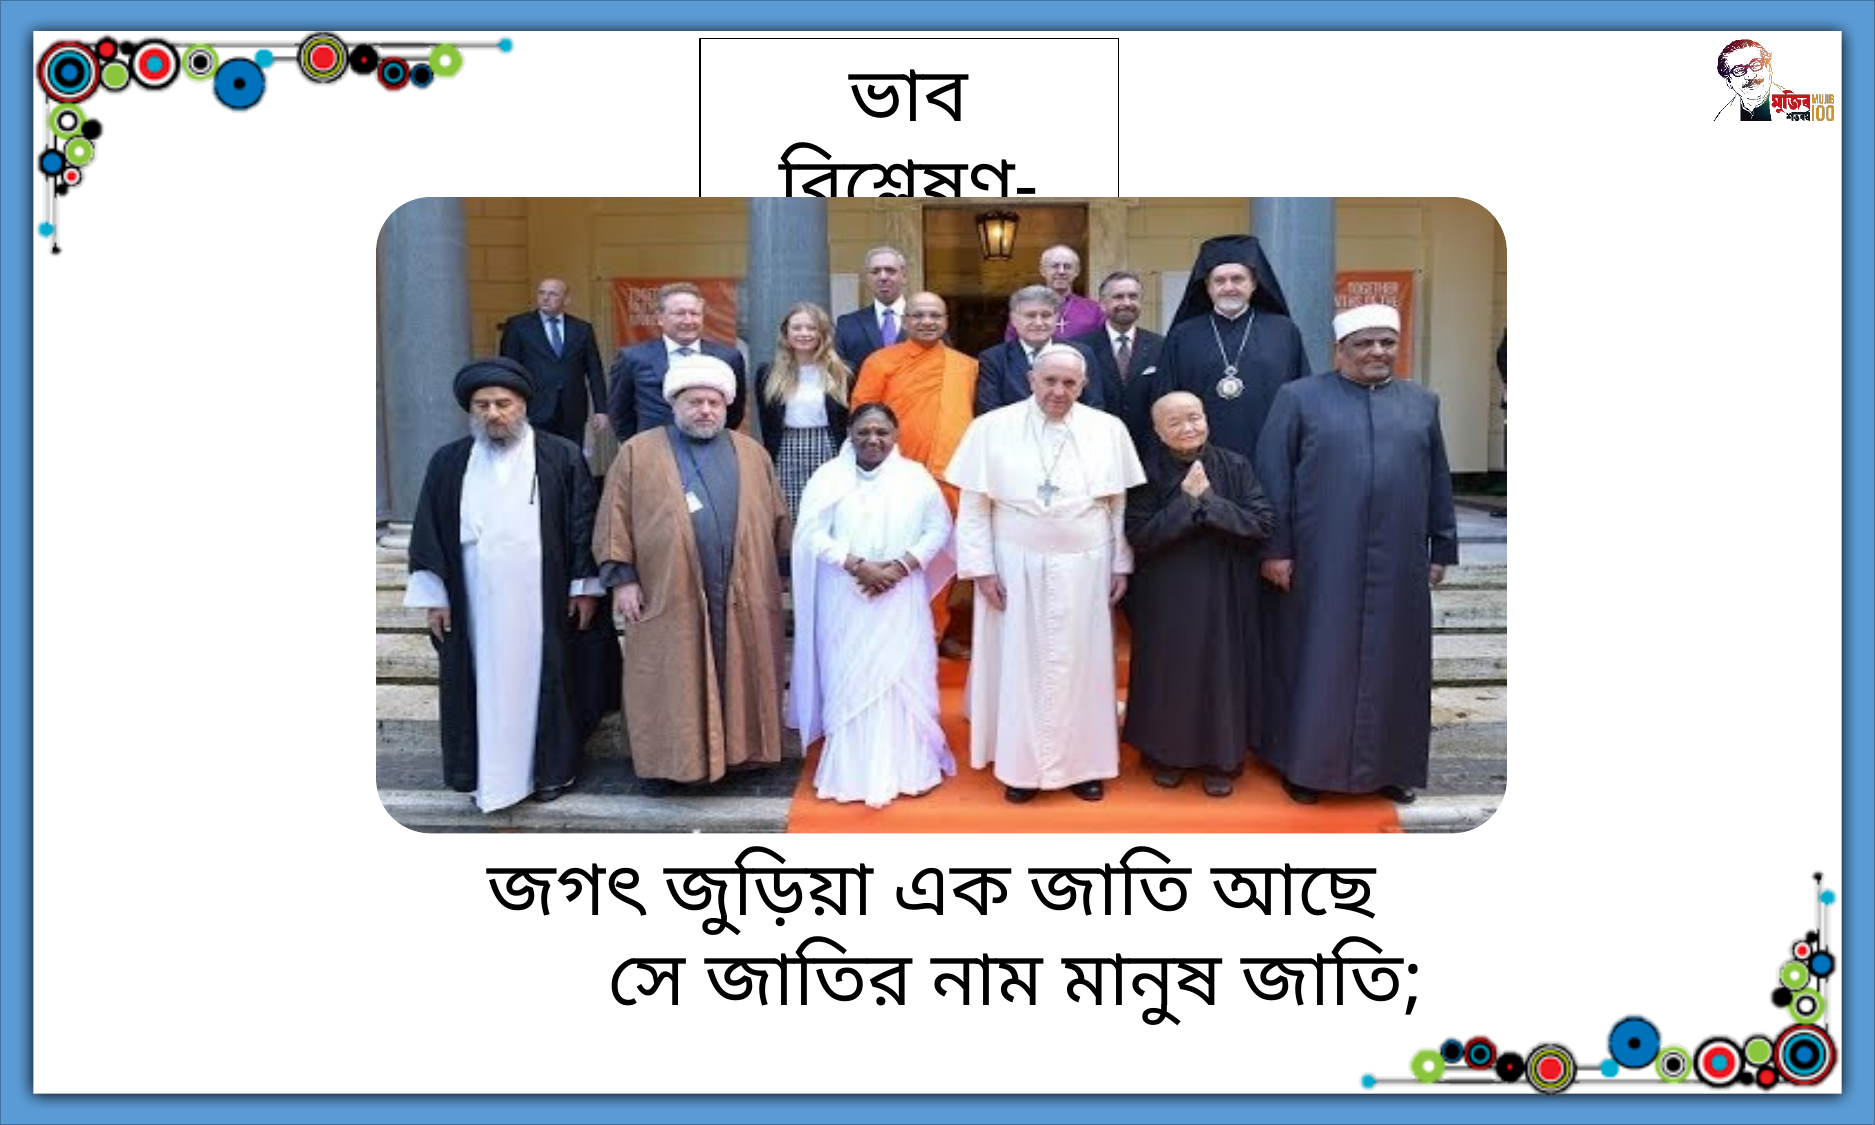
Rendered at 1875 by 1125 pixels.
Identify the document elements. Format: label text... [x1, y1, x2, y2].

text_box ভাব বিশ্লেষণ- [699, 38, 1119, 196]
text_box জগৎ জুড়িয়া এক জাতি আছে সে জাতির নাম মানুষ জাতি; [376, 834, 1507, 1028]
picture [1707, 31, 1840, 129]
picture [26, 0, 1847, 1125]
